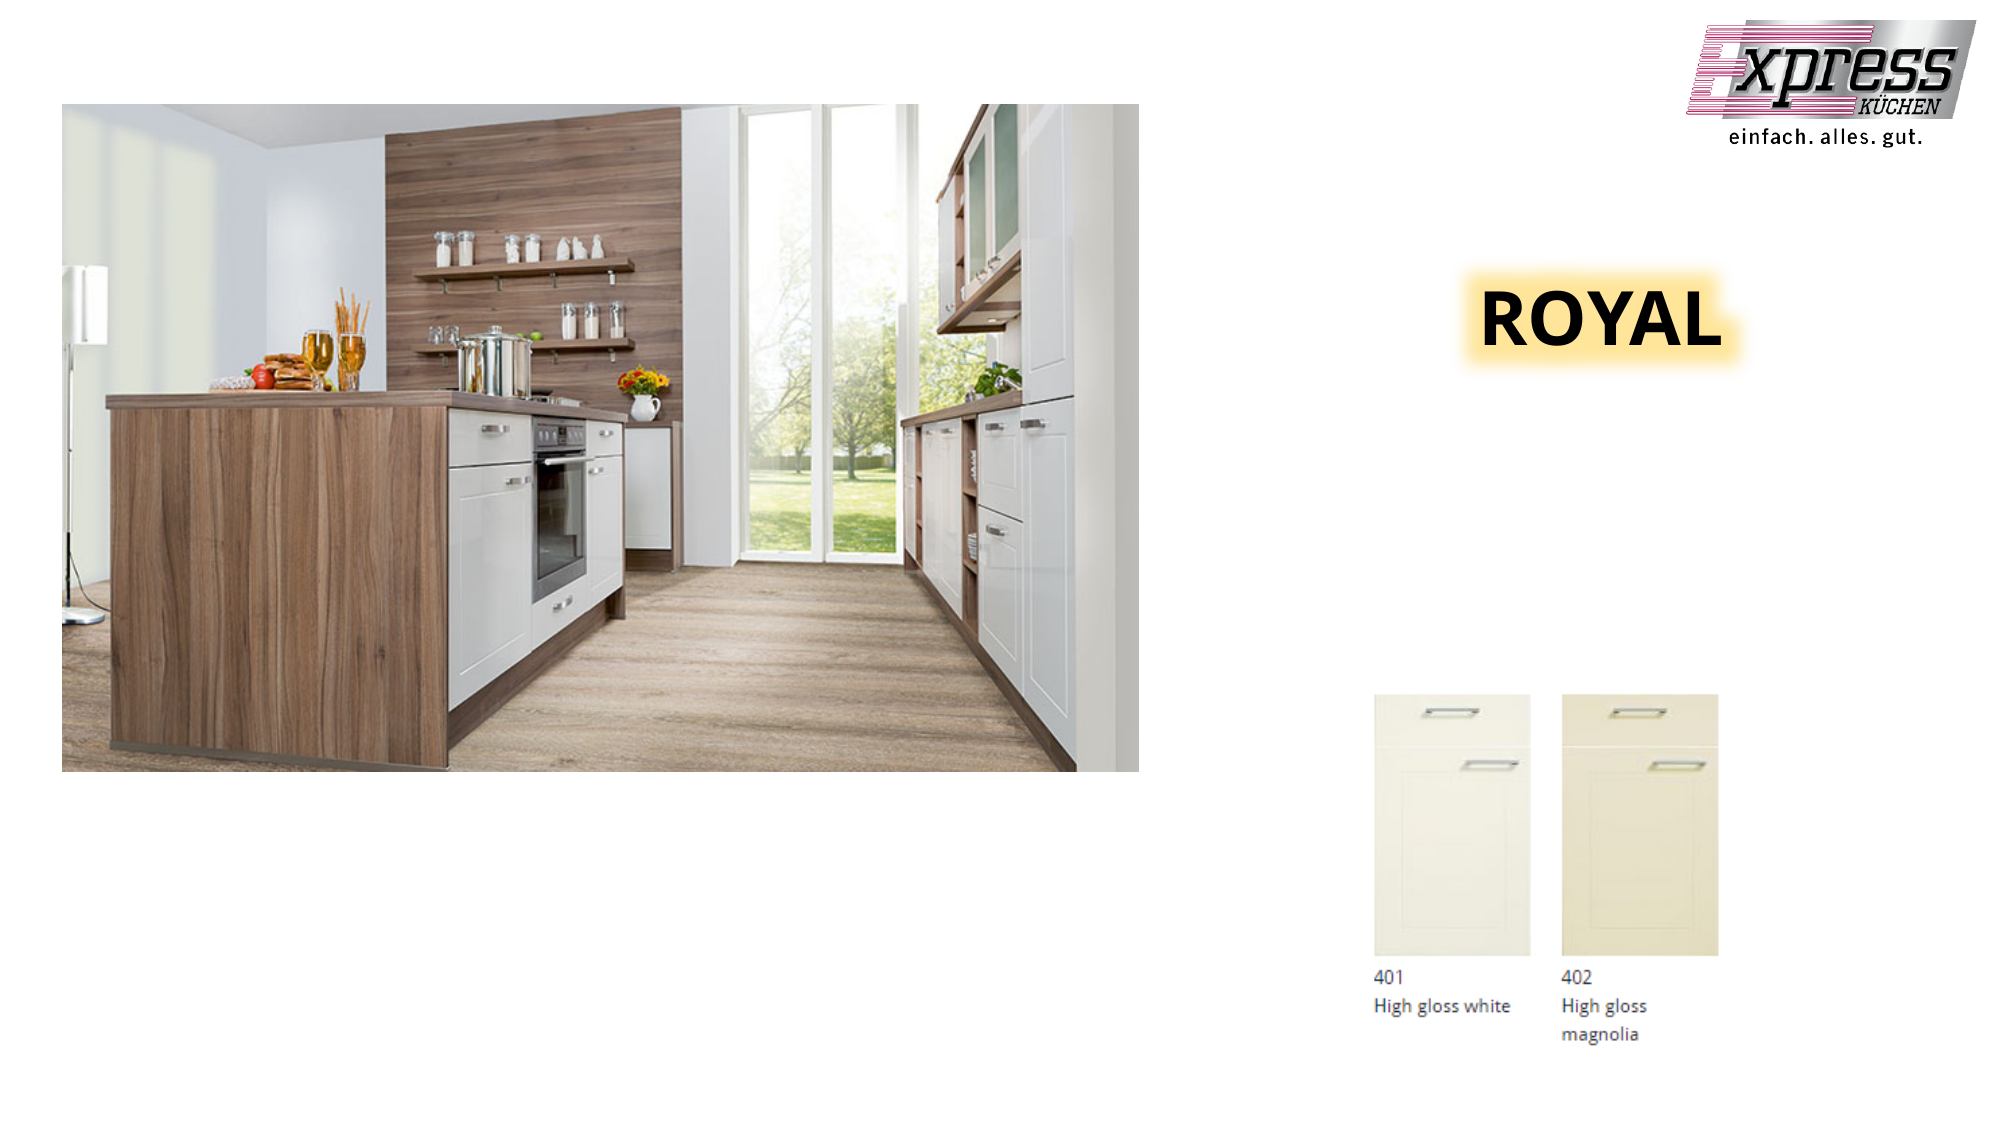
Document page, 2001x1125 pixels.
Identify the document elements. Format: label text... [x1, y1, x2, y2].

text_box ROYAL [1463, 262, 1739, 368]
picture [1686, 20, 1977, 148]
picture [61, 104, 1139, 772]
picture [1298, 671, 1858, 1069]
